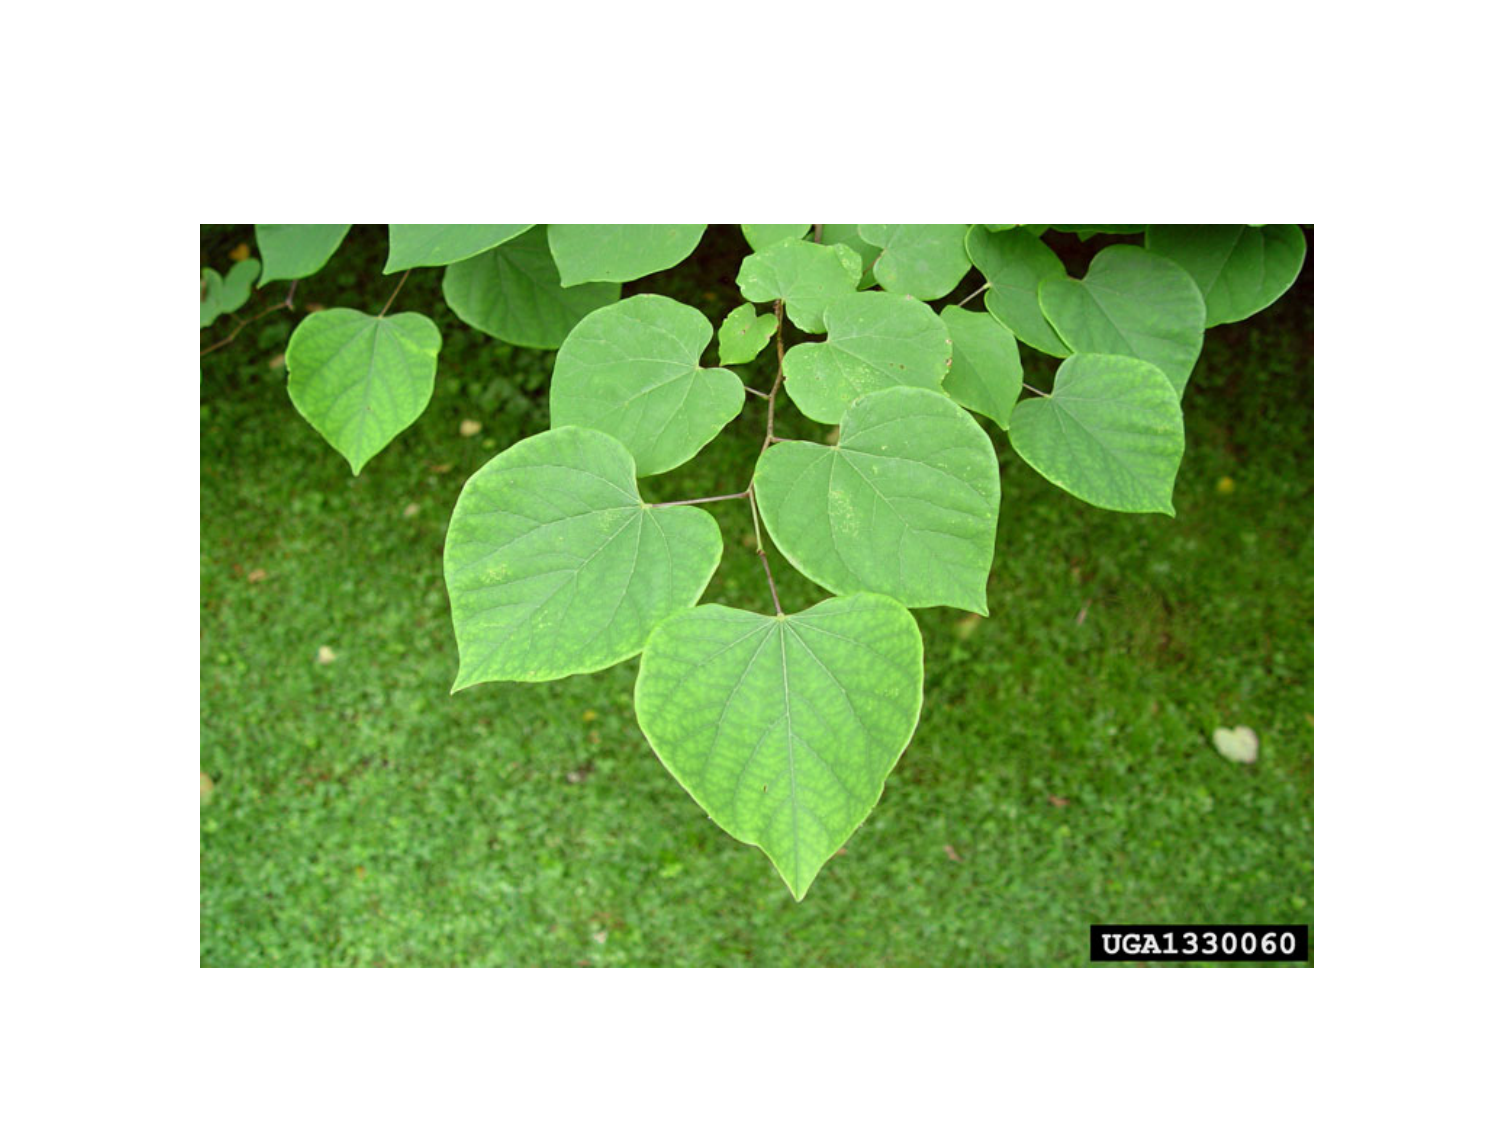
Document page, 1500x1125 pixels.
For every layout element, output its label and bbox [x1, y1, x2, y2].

list [199, 224, 1314, 968]
